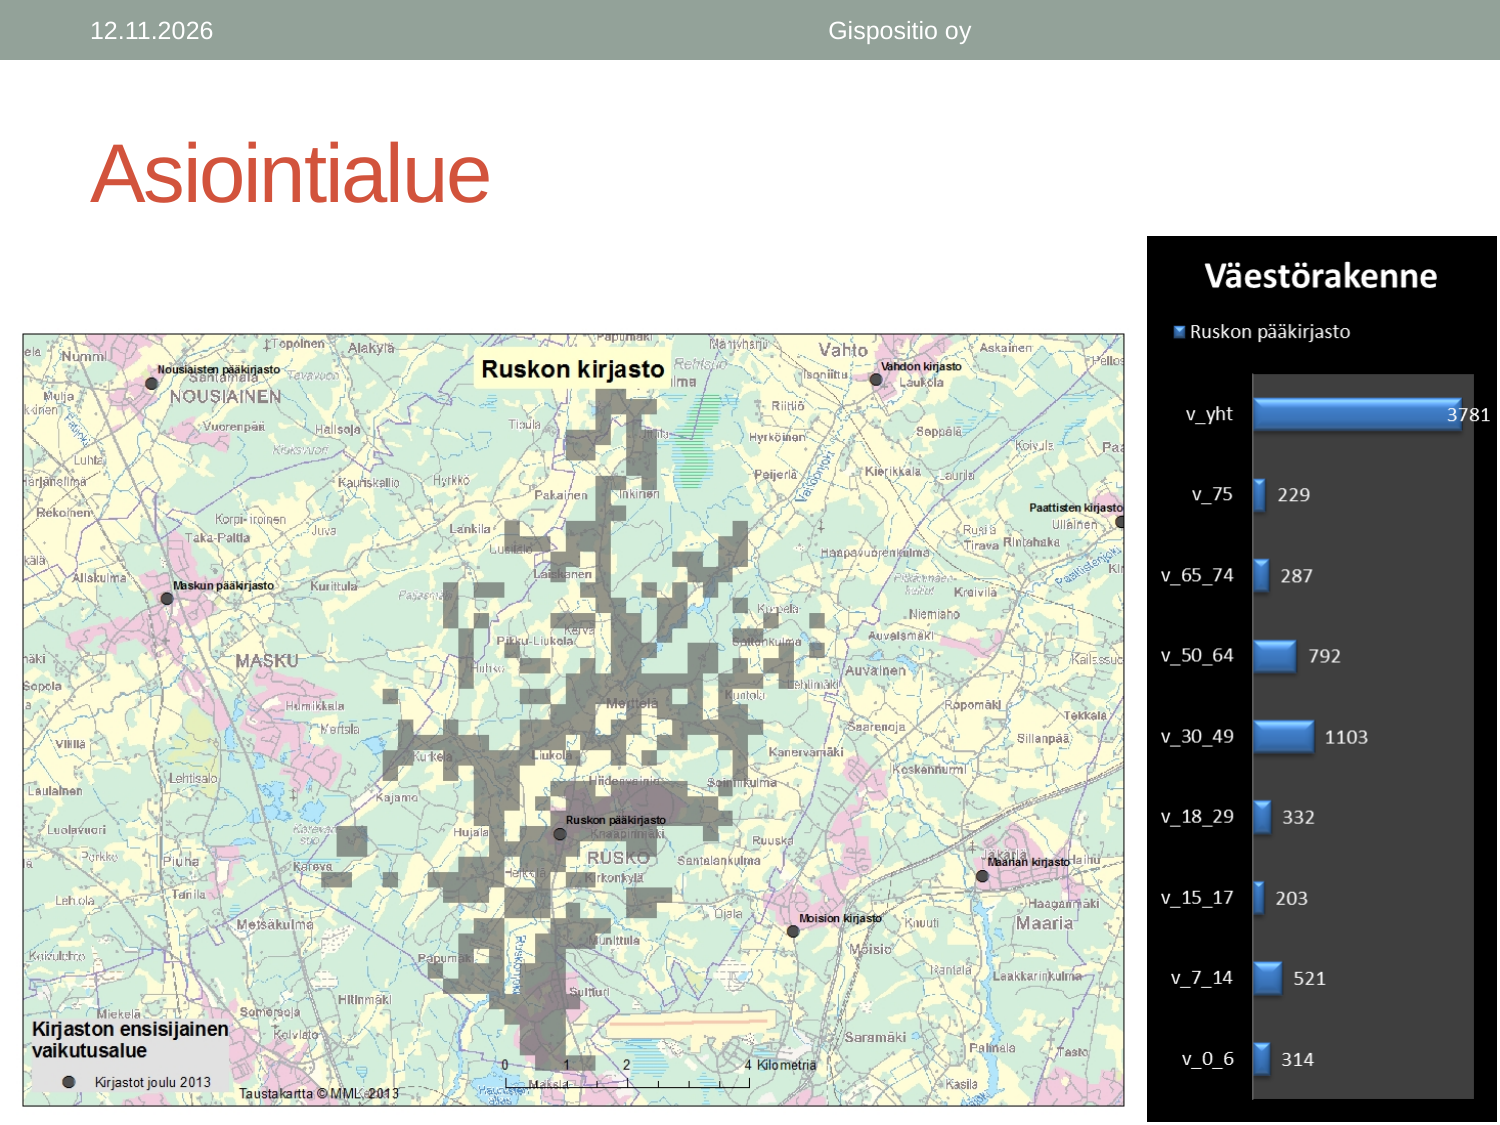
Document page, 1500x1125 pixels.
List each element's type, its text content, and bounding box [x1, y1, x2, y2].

title Asiointialue [75, 87, 1425, 250]
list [0, 312, 1145, 1125]
footer Gispositio oy [562, 3, 1238, 57]
picture [1147, 236, 1497, 1123]
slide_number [75, 3, 550, 57]
